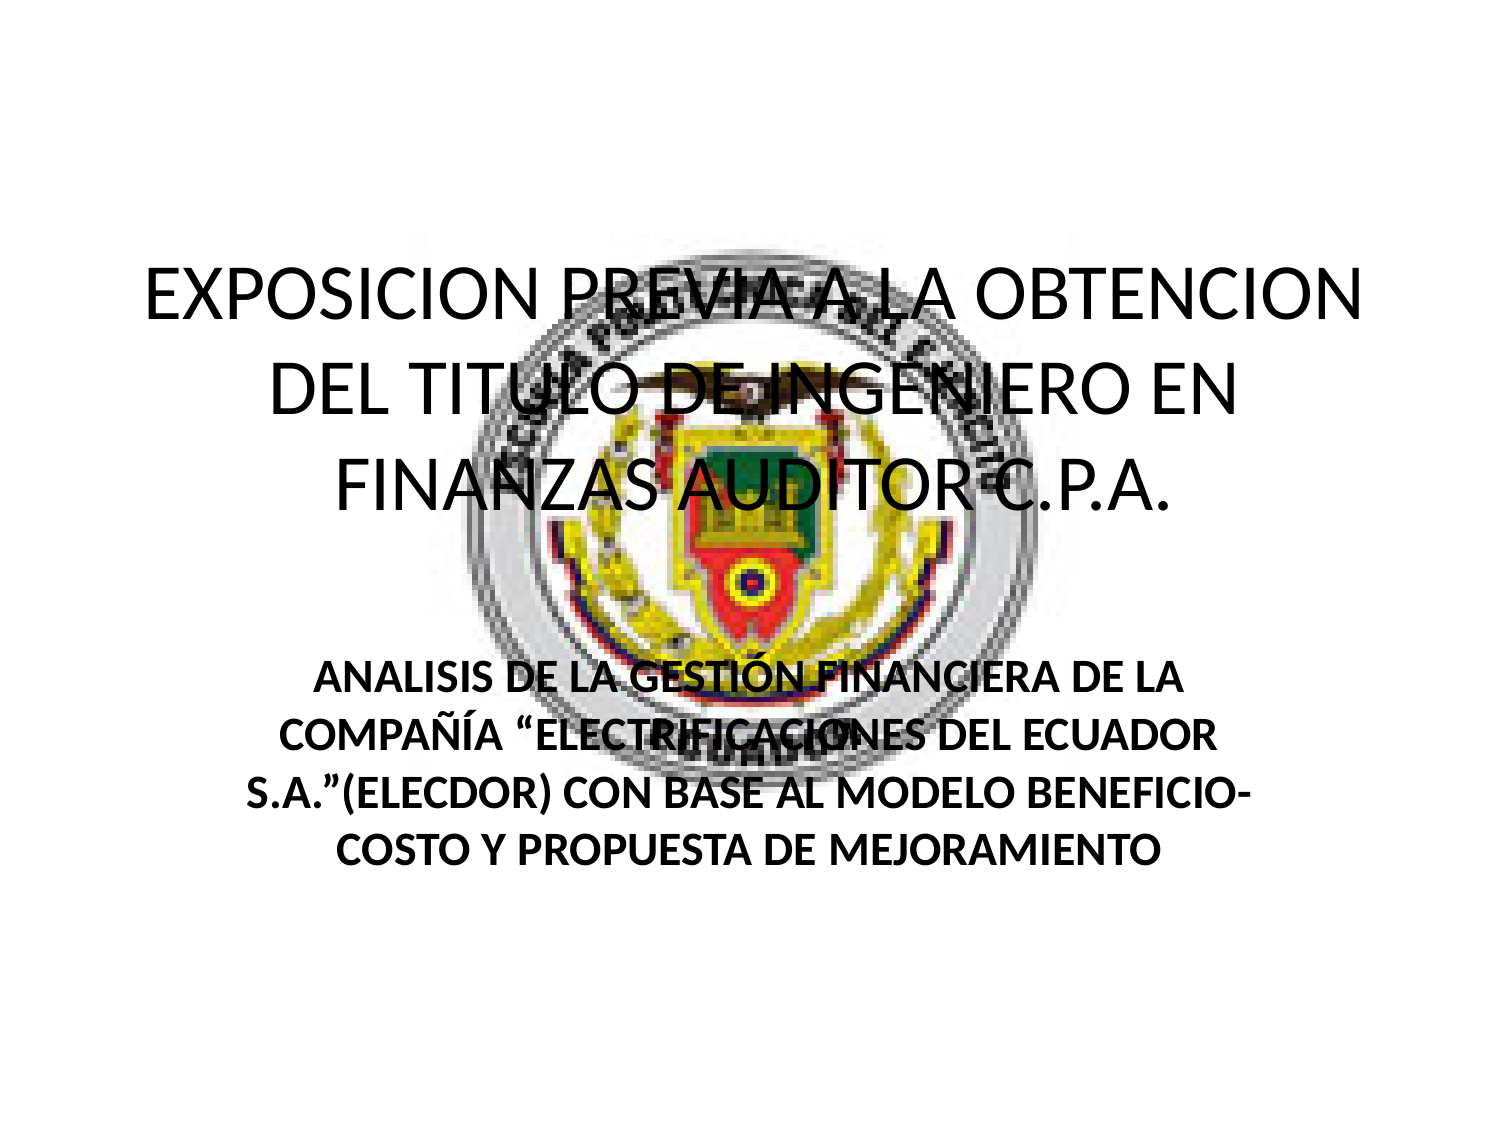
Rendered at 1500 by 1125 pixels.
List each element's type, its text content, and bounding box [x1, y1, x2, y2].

picture [409, 234, 1079, 809]
subtitle ANALISIS DE LA GESTIÓN FINANCIERA DE LA COMPAÑÍA “ELECTRIFICACIONES DEL ECUADOR S.A.”(ELECDOR) CON BASE AL MODELO BENEFICIO-COSTO Y PROPUESTA DE MEJORAMIENTO [225, 637, 1275, 925]
title EXPOSICION PREVIA A LA OBTENCION DEL TITULO DE INGENIERO EN FINANZAS AUDITOR C.P.A. [117, 199, 1393, 568]
